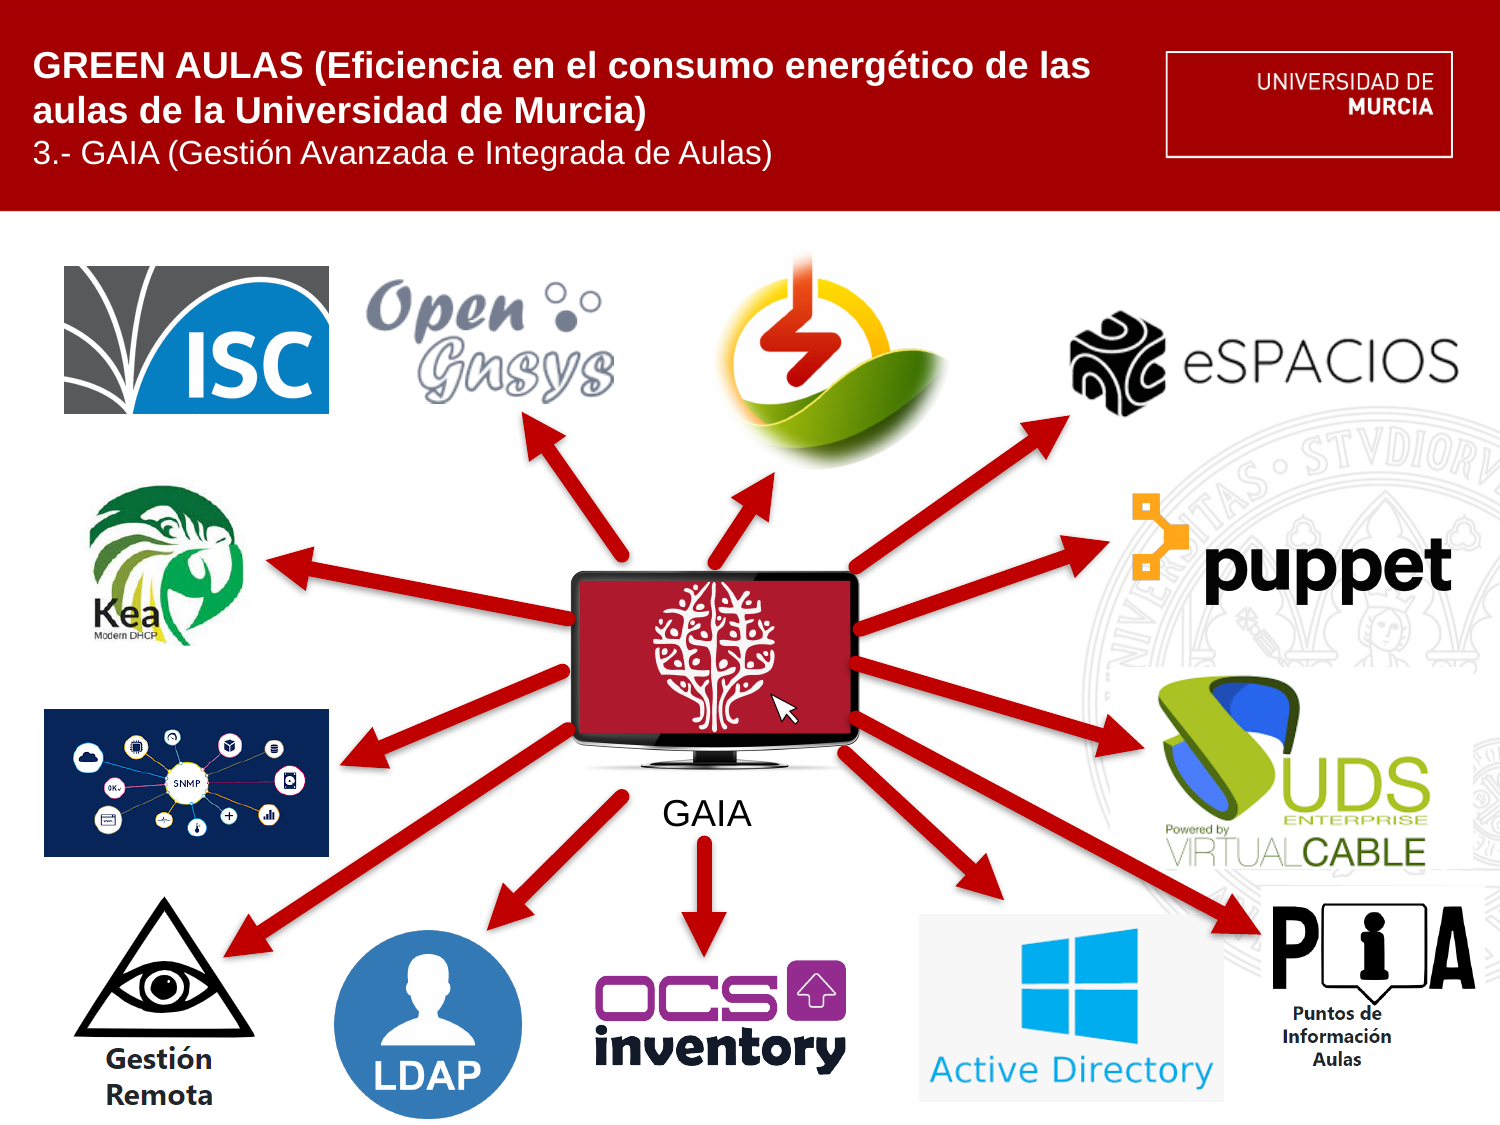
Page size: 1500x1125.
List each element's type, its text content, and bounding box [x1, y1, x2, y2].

picture [0, 0, 1500, 1125]
title GREEN AULAS (Eficiencia en el consumo energético de las aulas de la Universidad de Murcia) 3.- GAIA (Gestión Avanzada e Integrada de Aulas) [17, 12, 1152, 200]
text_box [222, 411, 1262, 958]
